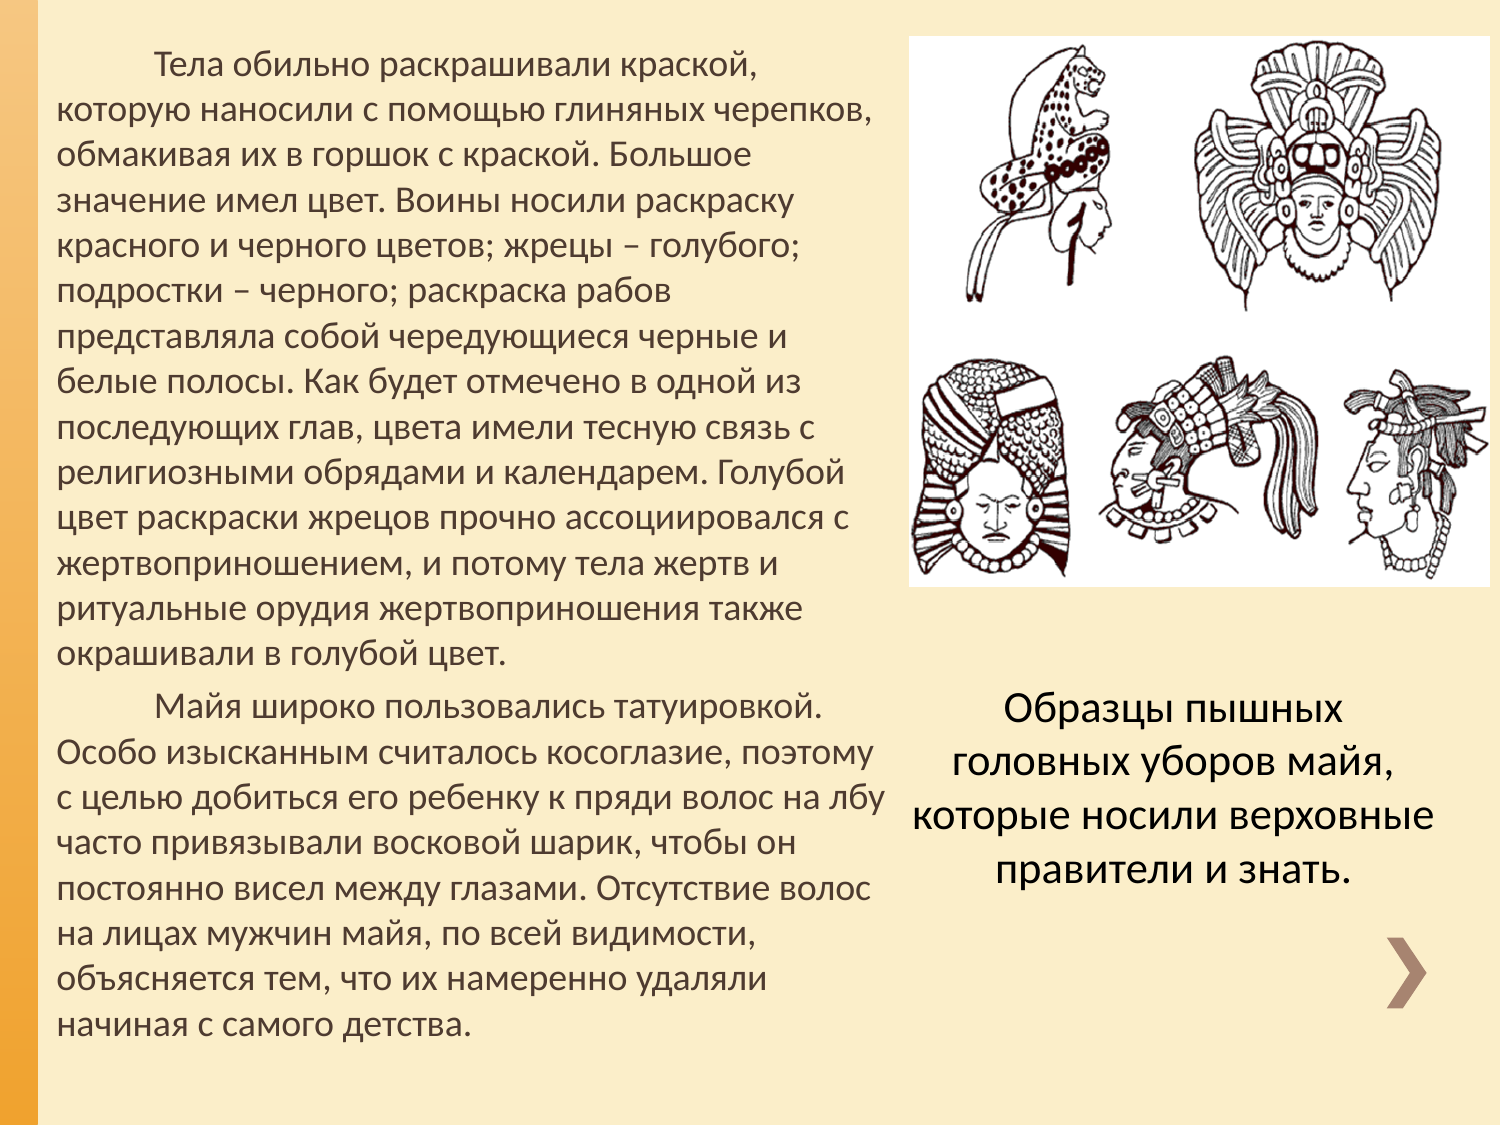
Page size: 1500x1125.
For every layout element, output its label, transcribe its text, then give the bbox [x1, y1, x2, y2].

list Тела обильно раскрашивали краской, которую наносили с помощью глиняных черепков, обмакивая их в горшок с краской. Большое значение имел цвет. Воины носили раскраску красного и черного цветов; жрецы – голубого; подростки – черного; раскраска рабов представляла собой чередующиеся черные и белые полосы. Как будет отмечено в одной из последующих глав, цвета имели тесную связь с религиозными обрядами и календарем. Голубой цвет раскраски жрецов прочно ассоциировался с жертвоприношением, и потому тела жертв и ритуальные орудия жертвоприношения также окрашивали в голубой цвет. Майя широко пользовались татуировкой. Особо изысканным считалось косоглазие, поэтому с целью добиться его ребенку к пряди волос на лбу часто привязывали восковой шарик, чтобы он постоянно висел между глазами. Отсутствие волос на лицах мужчин майя, по всей видимости, объясняется тем, что их намеренно удаляли начиная с самого детства. [41, 30, 910, 1071]
text_box Образцы пышных головных уборов майя, которые носили верховные правители и знать. [896, 607, 1452, 939]
picture [909, 36, 1490, 587]
